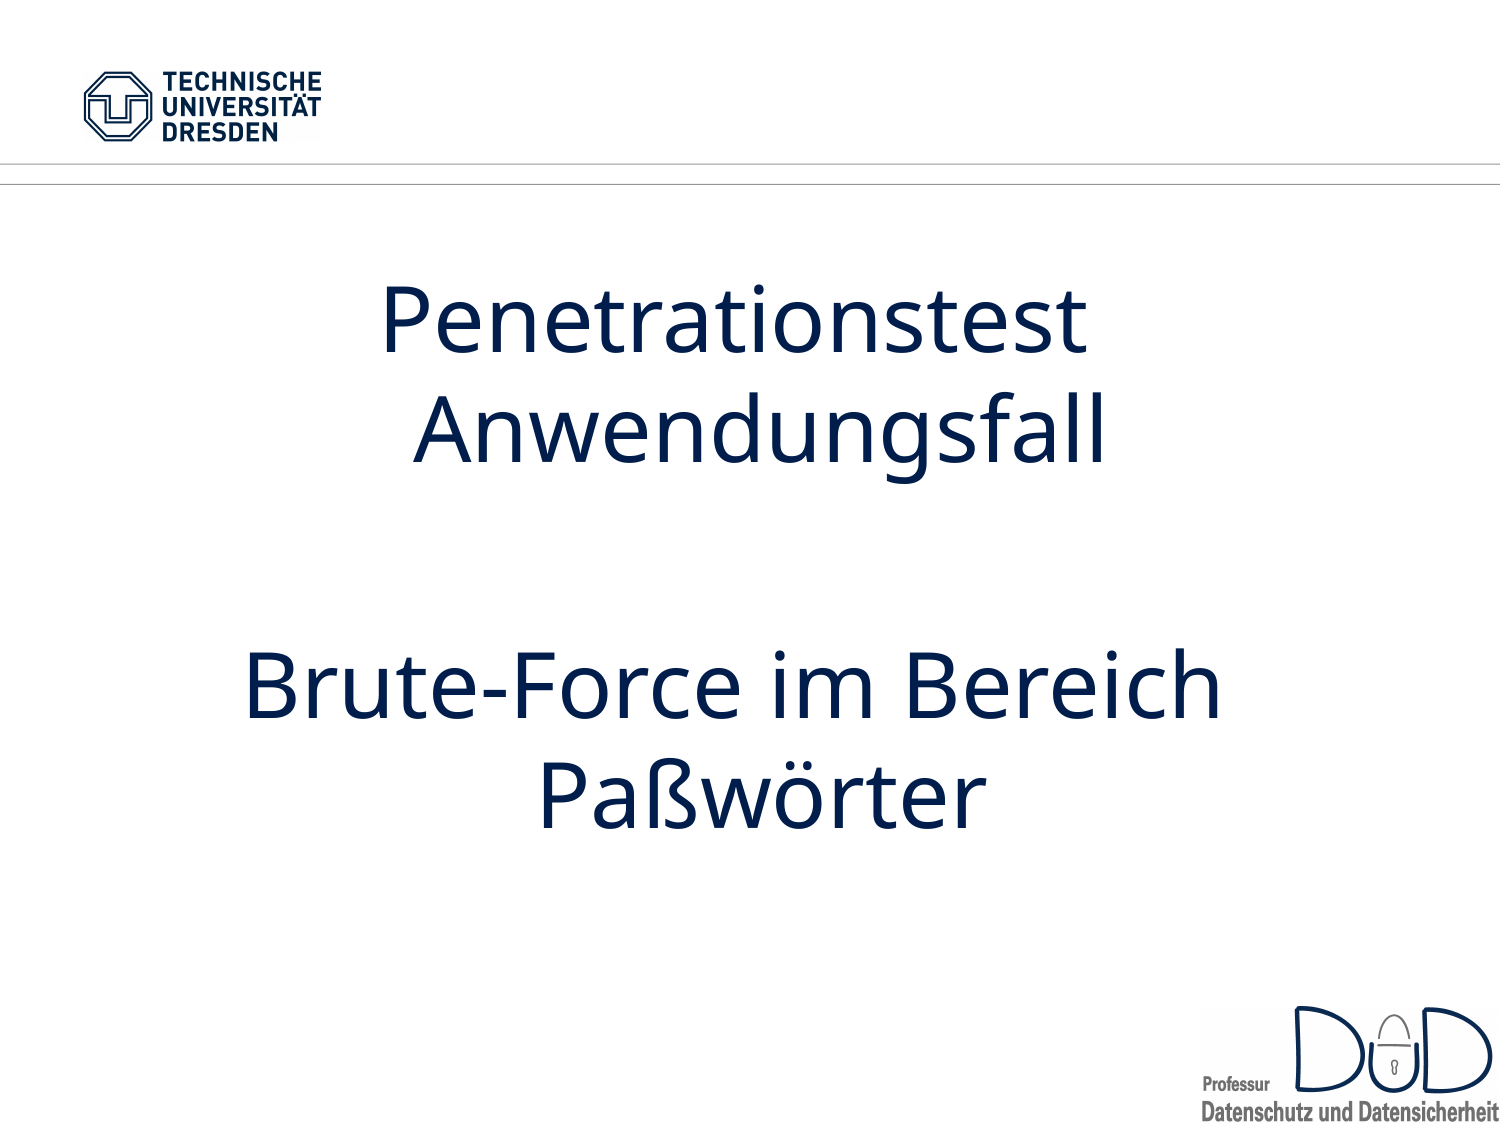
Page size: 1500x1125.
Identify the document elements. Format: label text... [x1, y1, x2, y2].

picture [83, 71, 321, 142]
list Penetrationstest Anwendungsfall Brute-Force im Bereich Paßwörter [94, 253, 1388, 979]
picture [1201, 1006, 1500, 1123]
